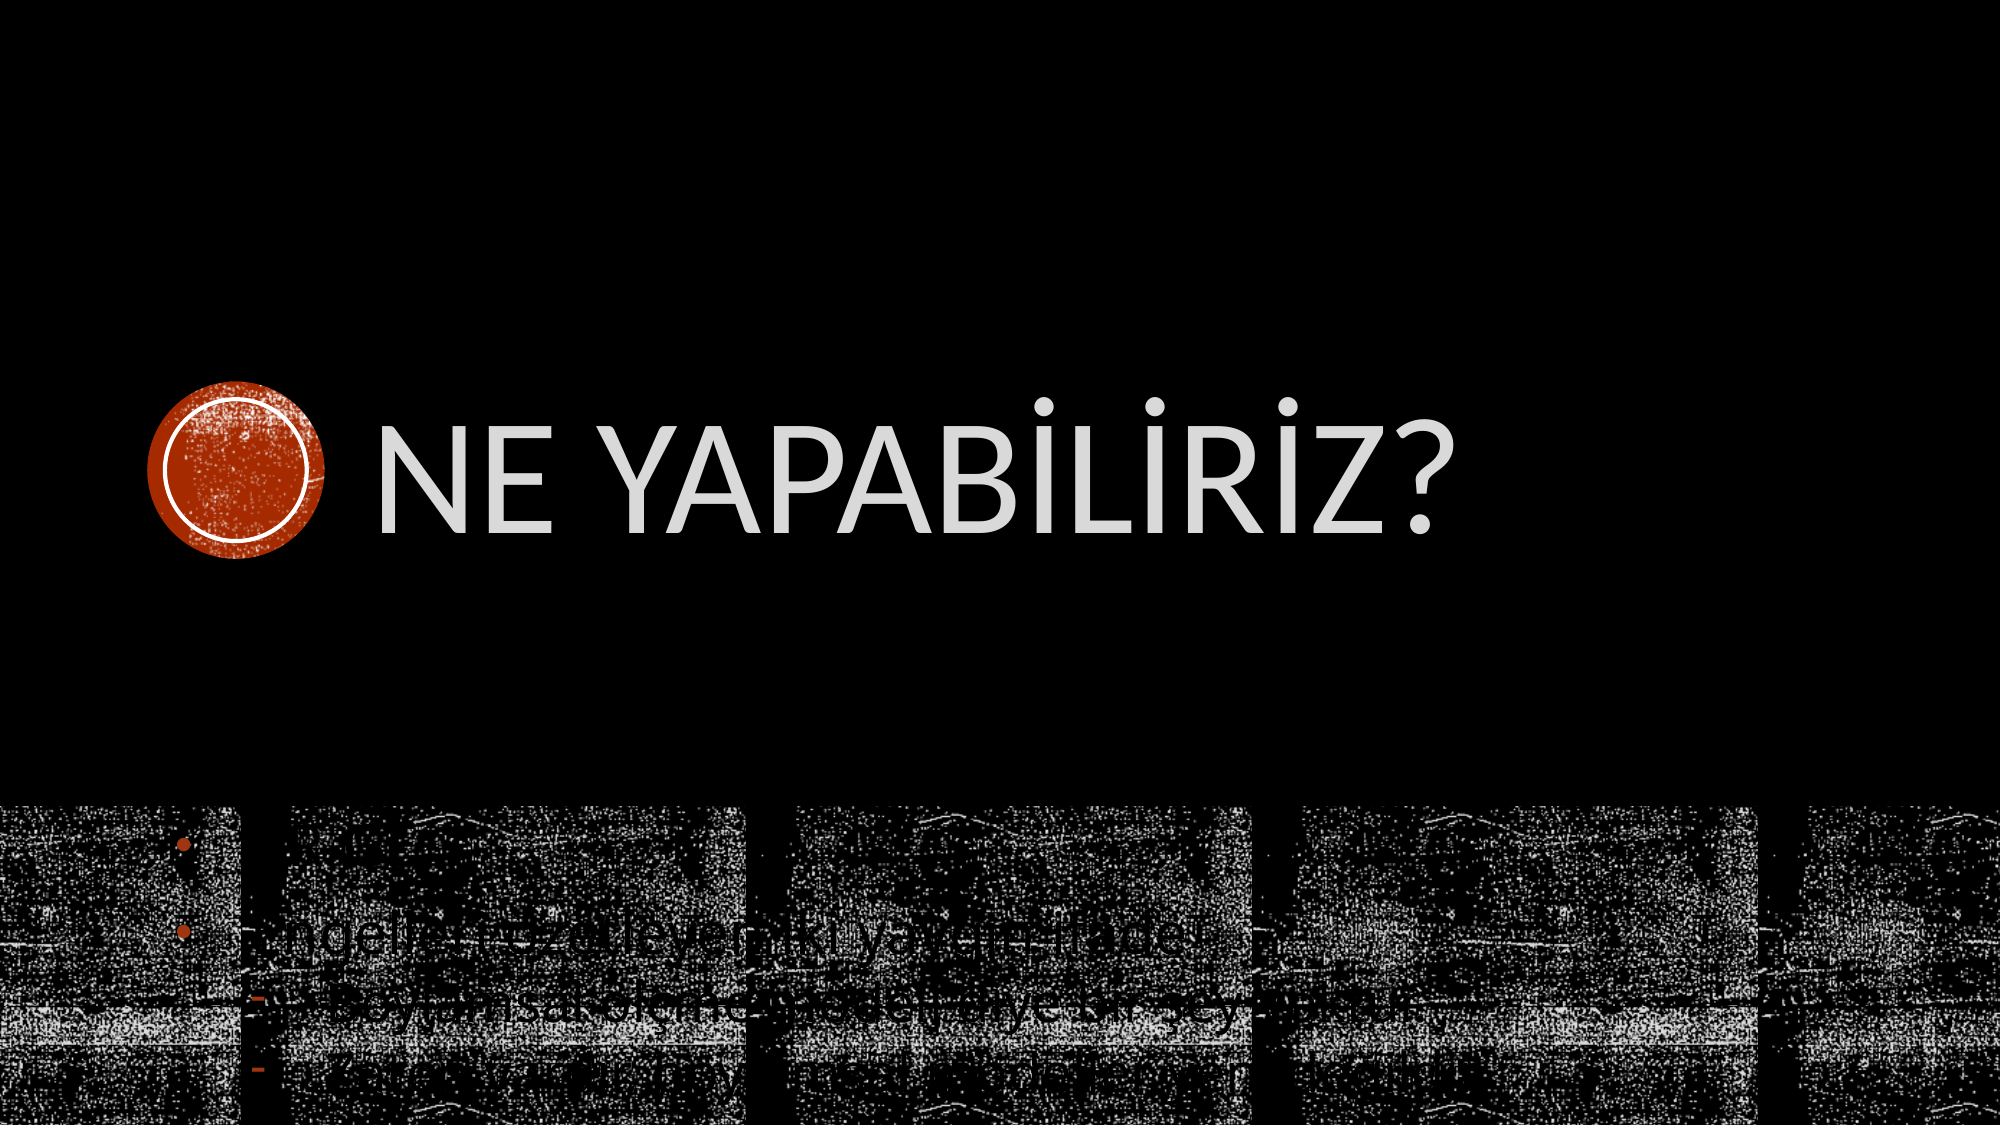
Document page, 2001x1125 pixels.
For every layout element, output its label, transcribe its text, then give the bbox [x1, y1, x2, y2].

title Ne yapabİlİrİz? [355, 196, 1878, 775]
picture [0, 806, 2000, 1125]
list AR-GE Engelleri özetleyen iki yaygın ifade Boylamsal ölçme modeli diye bir şey yoktur. Zaten vardır, boylamsal modeller yeni değildir. [160, 808, 1938, 1074]
